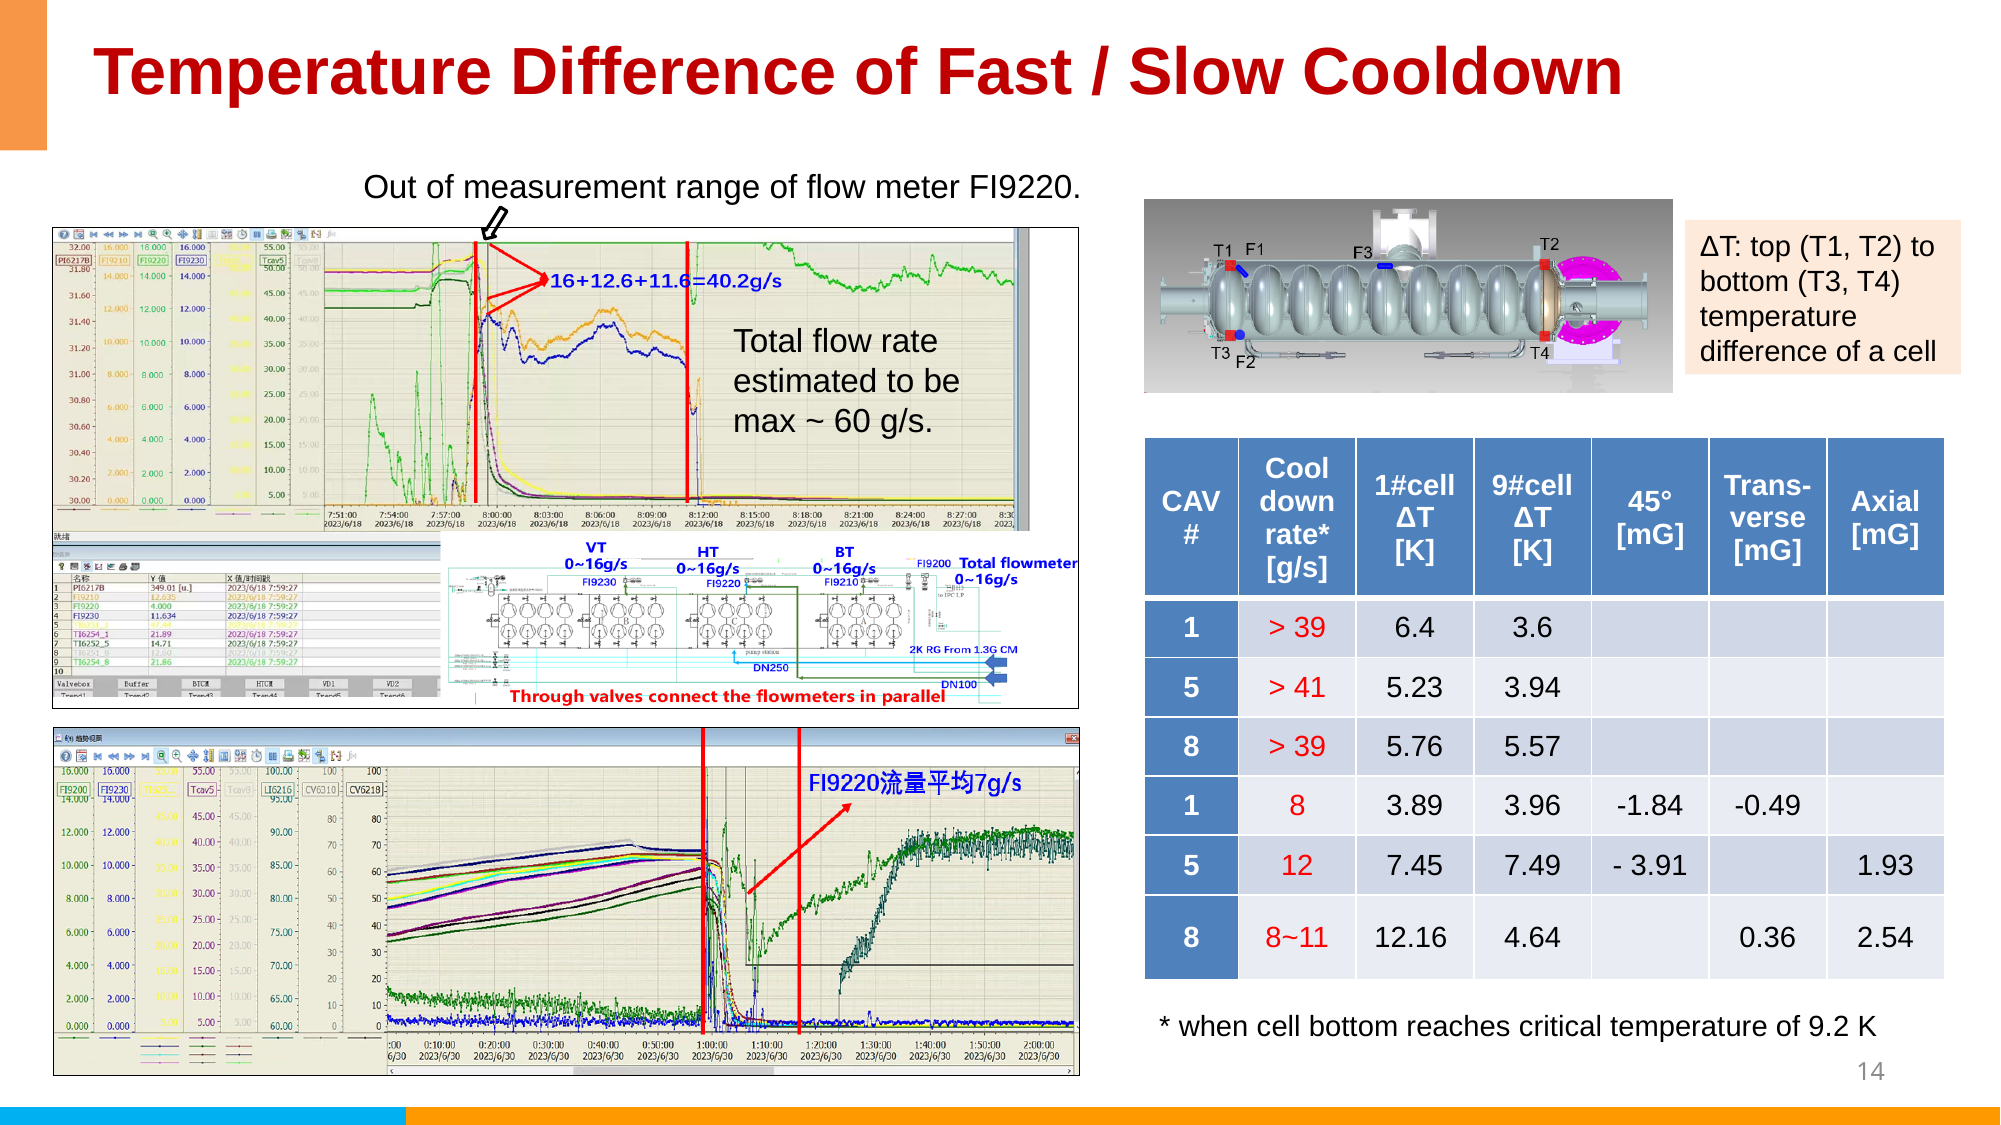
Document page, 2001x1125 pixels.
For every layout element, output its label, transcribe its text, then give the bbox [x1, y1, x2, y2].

table_header Axial [mG] [1828, 438, 1944, 595]
table_header CAV# [1145, 438, 1238, 595]
table_header Cool down rate* [g/s] [1239, 438, 1355, 595]
text_box ΔT: top (T1, T2) to bottom (T3, T4) temperature difference of a cell [1685, 219, 1961, 375]
table_cell 12.16 [1357, 896, 1473, 979]
picture [53, 727, 1080, 1076]
table_cell 1.93 [1828, 836, 1944, 894]
table_cell 7.45 [1357, 836, 1473, 894]
table_cell [1710, 836, 1826, 894]
table_cell 8 [1145, 896, 1238, 979]
table_cell -1.84 [1592, 777, 1708, 834]
table_cell 8 [1145, 718, 1238, 775]
table_cell 0.36 [1710, 896, 1826, 979]
text_box * when cell bottom reaches critical temperature of 9.2 K [1144, 1000, 1945, 1050]
table_cell [1592, 718, 1708, 775]
table_cell > 41 [1239, 658, 1355, 716]
table_cell 1 [1145, 777, 1238, 834]
table_cell - 3.91 [1592, 836, 1708, 894]
text_box Out of measurement range of flow meter FI9220. [348, 157, 1129, 213]
table_header Trans-verse [mG] [1710, 438, 1826, 595]
table_cell 3.94 [1475, 658, 1591, 716]
text_box Temperature Difference of Fast / Slow Cooldown [78, 5, 1674, 130]
table_cell 8 [1239, 777, 1355, 834]
table_header 45° [mG] [1592, 438, 1708, 595]
table_cell 3.89 [1357, 777, 1473, 834]
table_cell [1828, 658, 1944, 716]
table_cell 5.76 [1357, 718, 1473, 775]
table_cell > 39 [1239, 601, 1355, 657]
table_cell [1710, 601, 1826, 657]
table_cell [1828, 601, 1944, 657]
picture [52, 227, 1080, 709]
table_cell 3.96 [1475, 777, 1591, 834]
table_cell 5.57 [1475, 718, 1591, 775]
picture [1144, 199, 1673, 394]
table_cell -0.49 [1710, 777, 1826, 834]
table_cell 5 [1145, 658, 1238, 716]
table_cell 2.54 [1828, 896, 1944, 979]
table_header 9#cell ΔT [K] [1475, 438, 1591, 595]
table_cell [1592, 601, 1708, 657]
table_cell 8~11 [1239, 896, 1355, 979]
table_cell [1592, 658, 1708, 716]
table_cell [1828, 718, 1944, 775]
table_cell 4.64 [1475, 896, 1591, 979]
table_cell 3.6 [1475, 601, 1591, 657]
table_cell 5 [1145, 836, 1238, 894]
table_cell 7.49 [1475, 836, 1591, 894]
table_cell 12 [1239, 836, 1355, 894]
table_cell > 39 [1239, 718, 1355, 775]
text_box [486, 205, 509, 226]
text_box 14 [1433, 1042, 1900, 1103]
table_cell [1710, 718, 1826, 775]
table_cell 5.23 [1357, 658, 1473, 716]
table_cell 6.4 [1357, 601, 1473, 657]
table_cell 1 [1145, 601, 1238, 657]
table_cell [1828, 777, 1944, 834]
table_cell [1592, 896, 1708, 979]
table_header 1#cell ΔT [K] [1357, 438, 1473, 595]
table_cell [1710, 658, 1826, 716]
